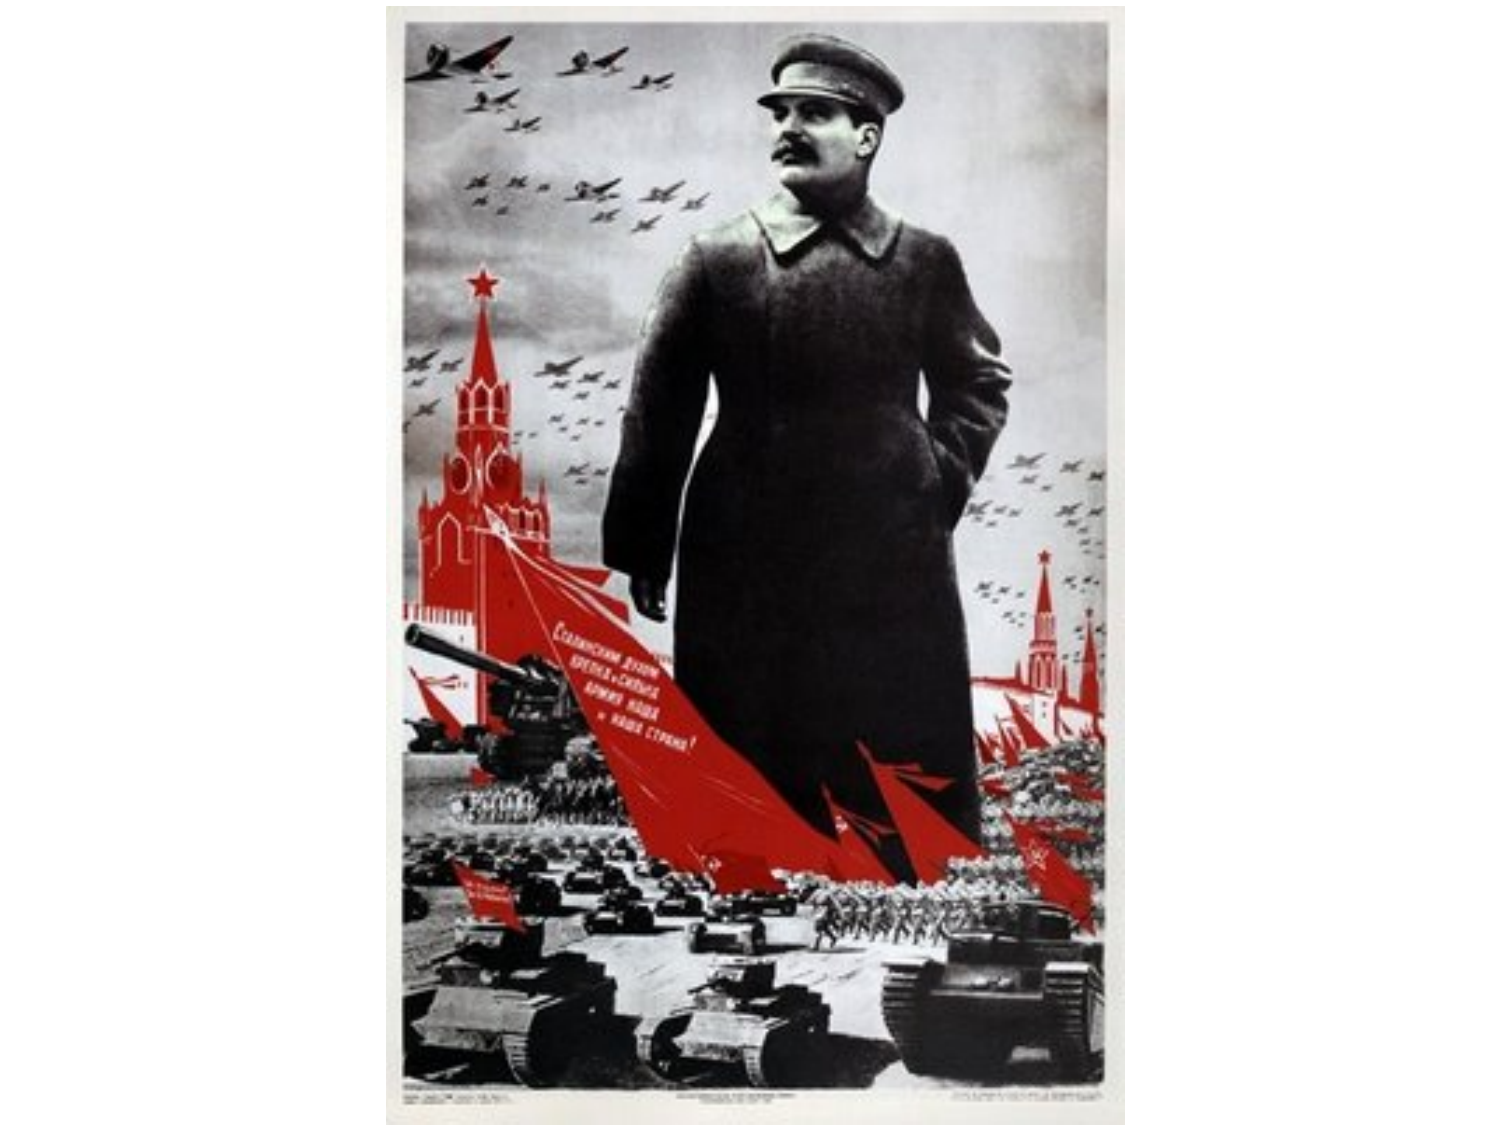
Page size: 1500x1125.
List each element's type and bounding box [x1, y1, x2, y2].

picture [0, 0, 1251, 1125]
